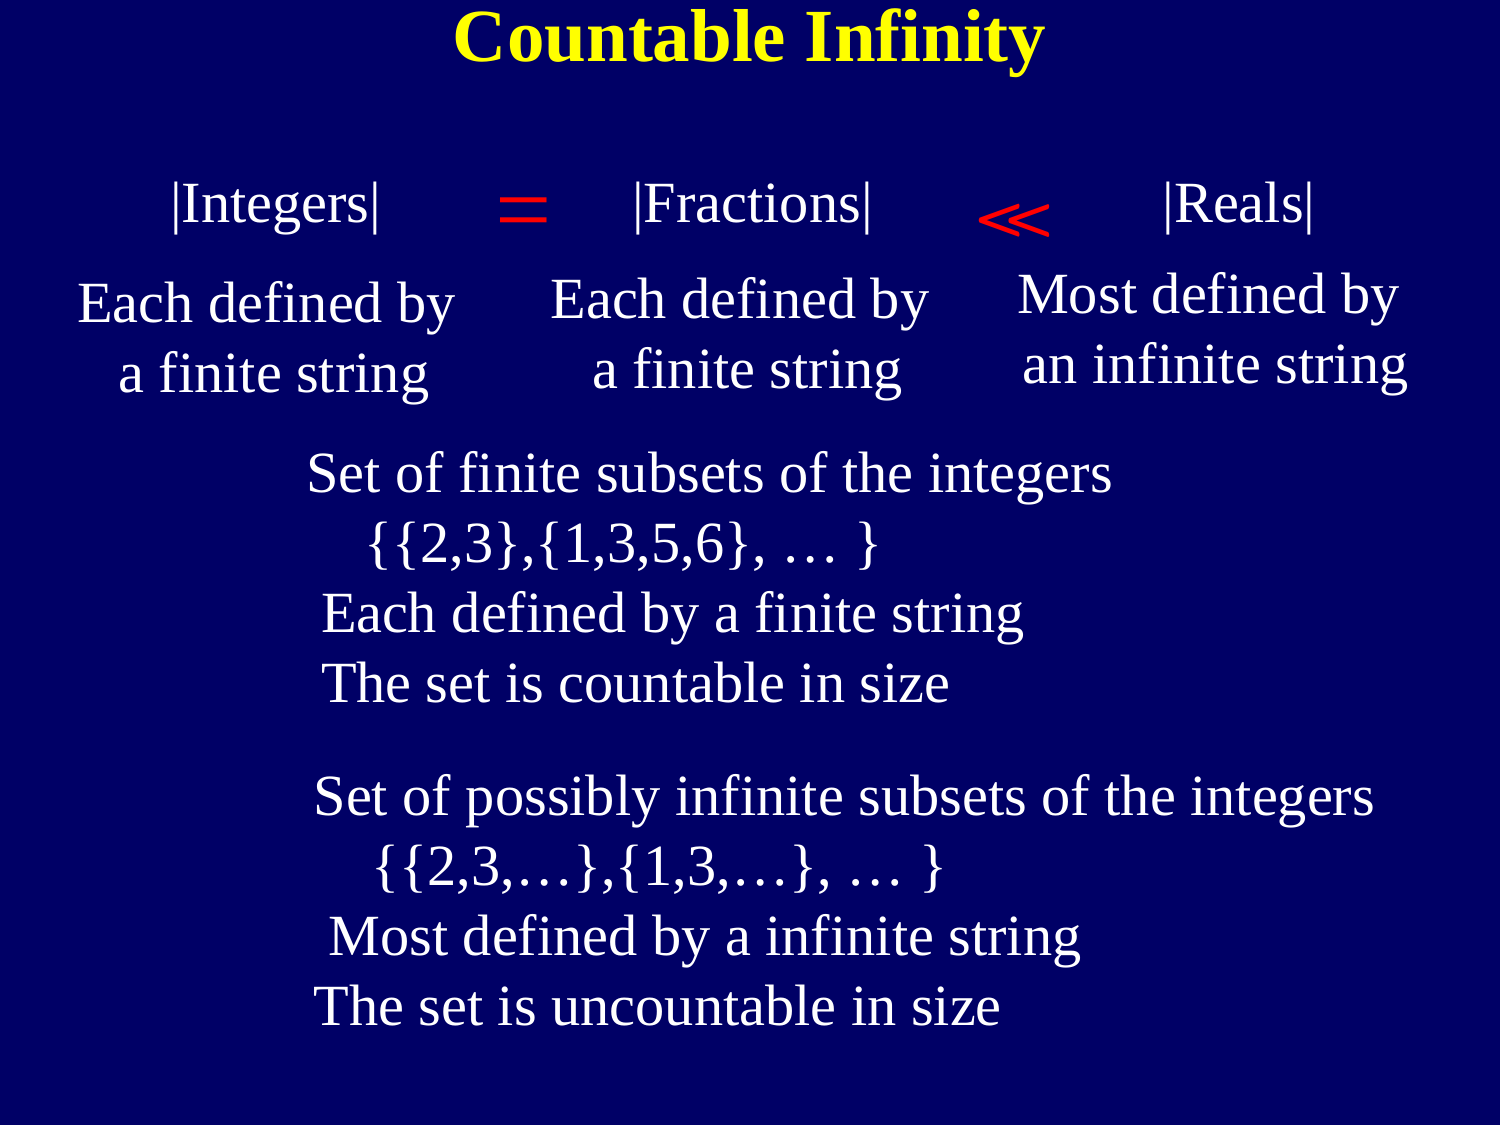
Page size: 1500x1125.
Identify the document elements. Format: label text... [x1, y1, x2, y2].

text_box Countable Infinity [112, 0, 1388, 125]
text_box |Integers| [124, 157, 427, 242]
text_box ≪ [928, 137, 1098, 252]
text_box Set of finite subsets of the integers {{2,3},{1,3,5,6}, … } Each defined by a finite string The set is countable in size [261, 427, 1159, 722]
text_box Each defined by a finite string [505, 252, 975, 408]
text_box Each defined by a finite string [32, 257, 516, 412]
text_box Most defined by an infinite string [972, 247, 1460, 403]
text_box = [450, 135, 598, 257]
text_box |Fractions| [598, 157, 919, 242]
text_box |Reals| [1117, 157, 1361, 242]
text_box Set of possibly infinite subsets of the integers {{2,3,…},{1,3,…}, … } Most defined by a infinite string The set is uncountable in size [268, 749, 1421, 1045]
